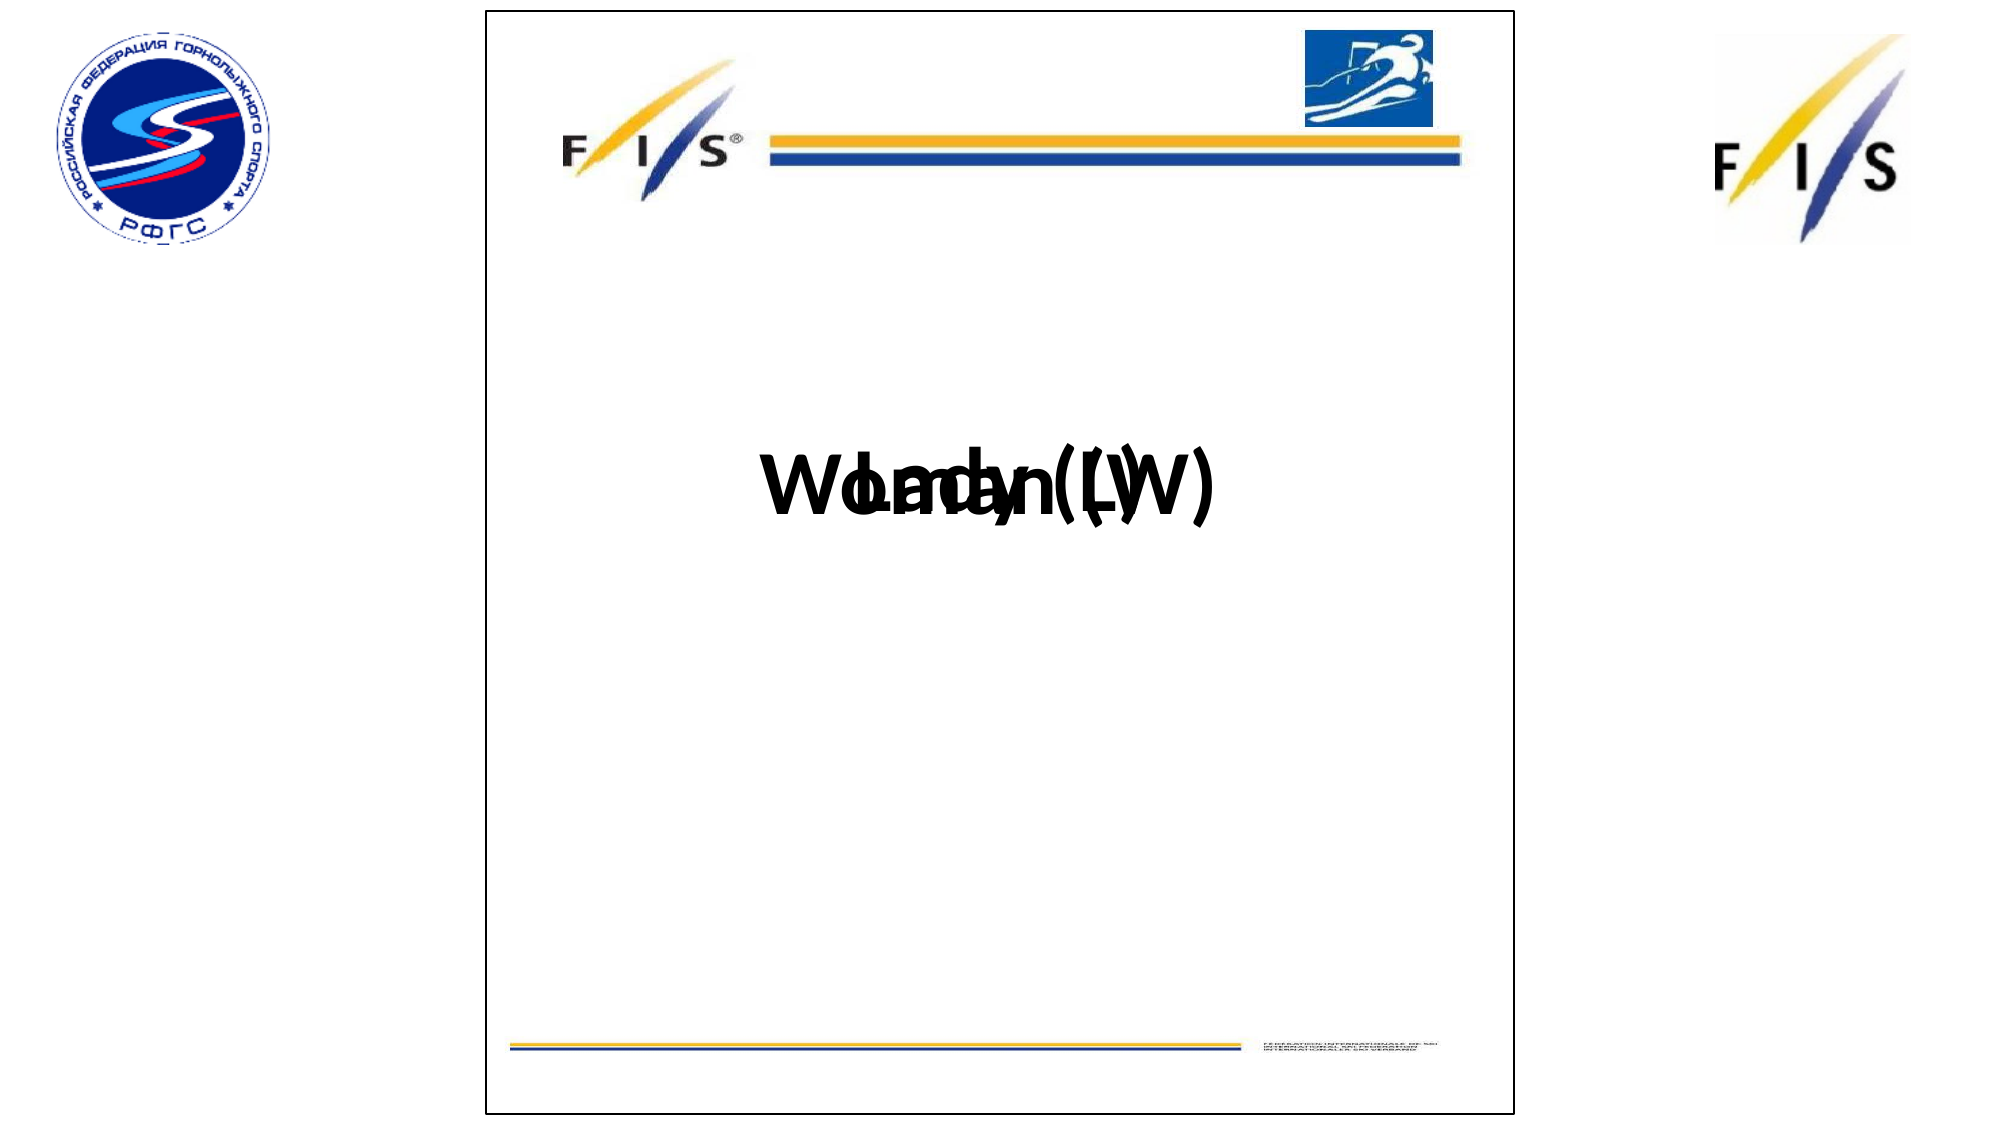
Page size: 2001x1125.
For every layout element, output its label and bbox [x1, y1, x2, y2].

picture [486, 11, 1514, 1114]
picture [1715, 34, 1911, 245]
picture [15, 30, 302, 245]
